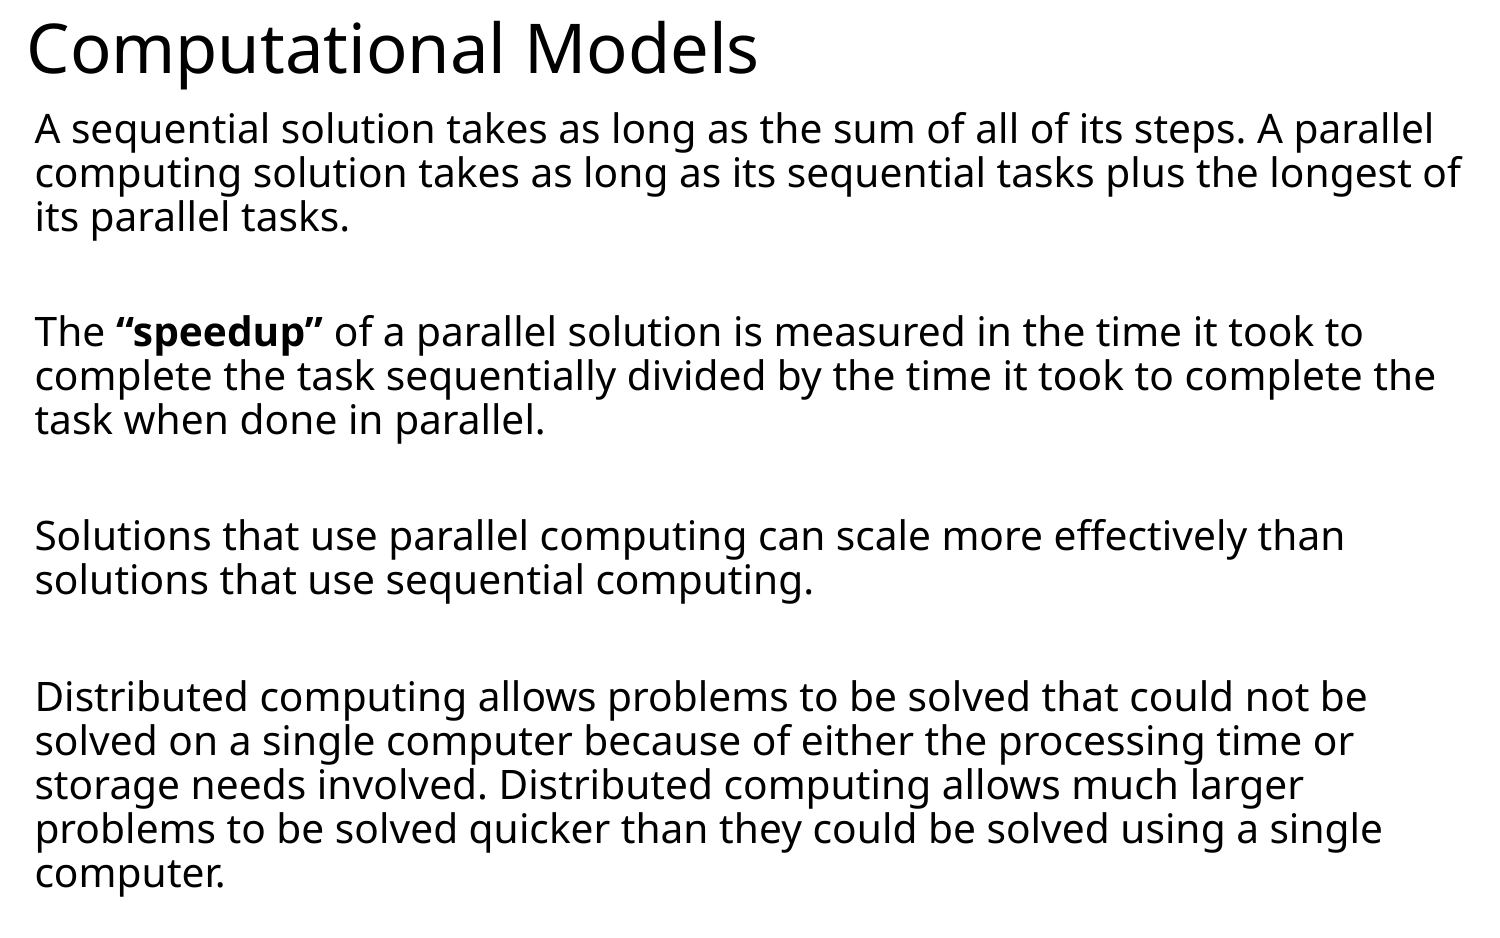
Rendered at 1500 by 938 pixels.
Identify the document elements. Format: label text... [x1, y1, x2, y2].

list A sequential solution takes as long as the sum of all of its steps. A parallel computing solution takes as long as its sequential tasks plus the longest of its parallel tasks. The “speedup” of a parallel solution is measured in the time it took to complete the task sequentially divided by the time it took to complete the task when done in parallel. Solutions that use parallel computing can scale more effectively than solutions that use sequential computing. Distributed computing allows problems to be solved that could not be solved on a single computer because of either the processing time or storage needs involved. Distributed computing allows much larger problems to be solved quicker than they could be solved using a single computer. [13, 101, 1484, 909]
title Computational Models [11, 0, 1286, 104]
